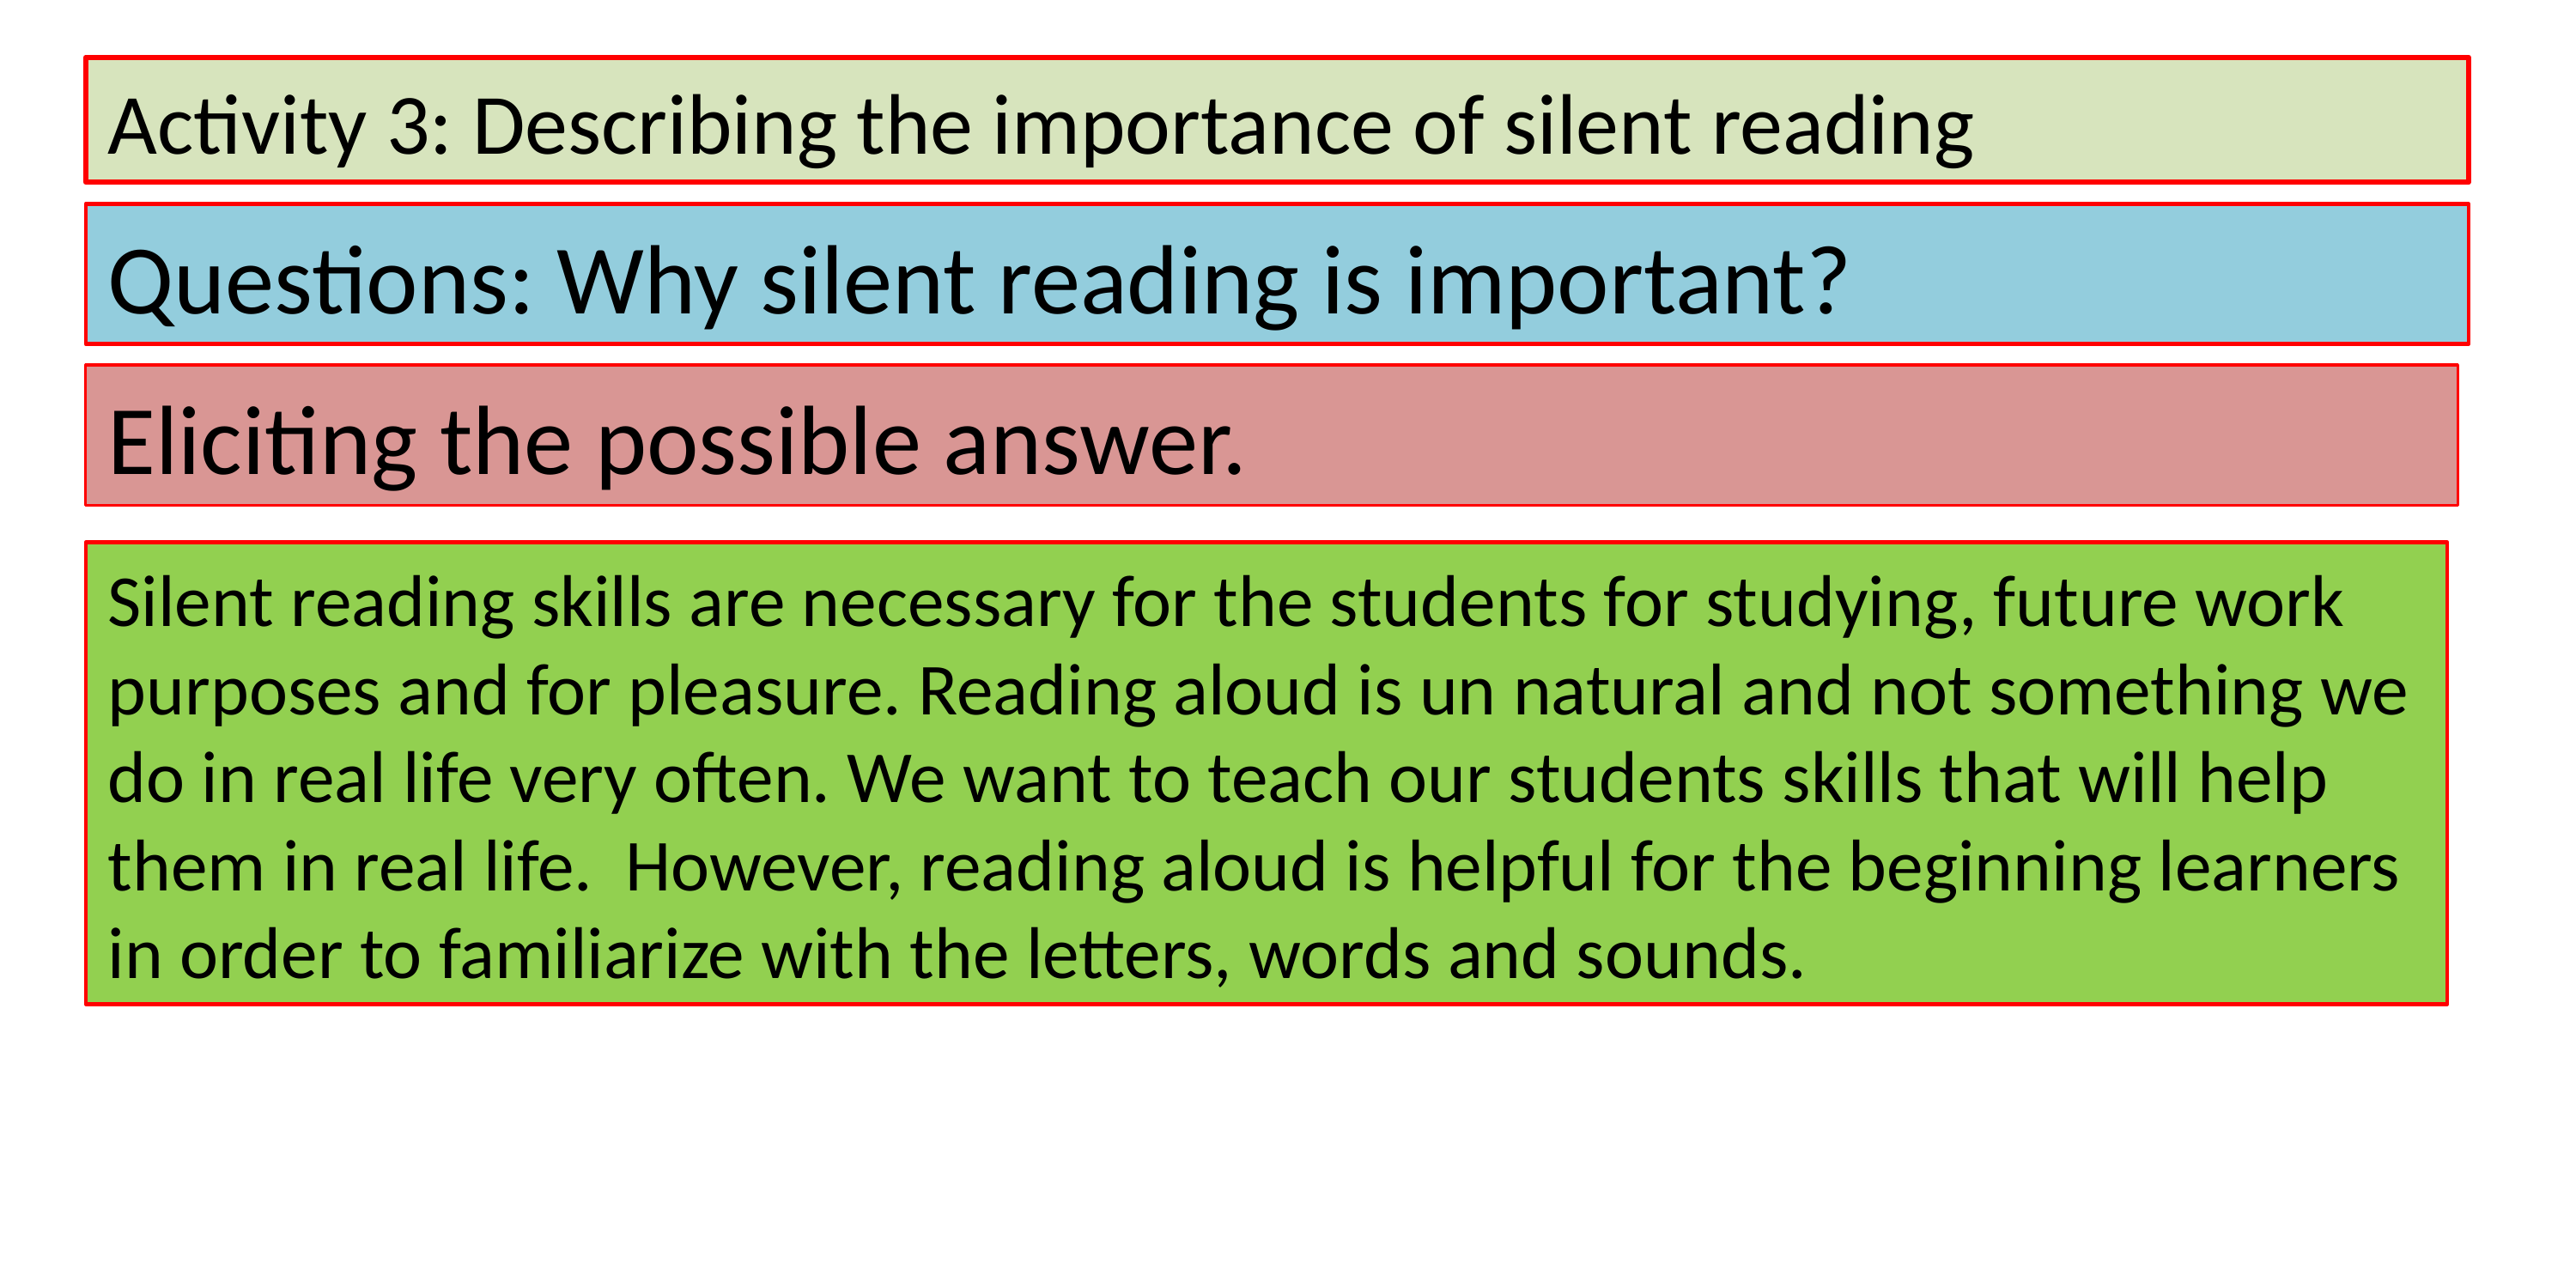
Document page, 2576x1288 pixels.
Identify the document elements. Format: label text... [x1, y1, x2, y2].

text_box Activity 3: Describing the importance of silent reading [85, 57, 2469, 183]
text_box Questions: Why silent reading is important? [85, 204, 2469, 344]
text_box Eliciting the possible answer. [85, 364, 2458, 506]
text_box Silent reading skills are necessary for the students for studying, future work purposes and for pleasure. Reading aloud is un natural and not something we do in real life very often. We want to teach our students skills that will help them in real life. However, reading aloud is helpful for the beginning learners in order to familiarize with the letters, words and sounds. [85, 542, 2447, 1005]
